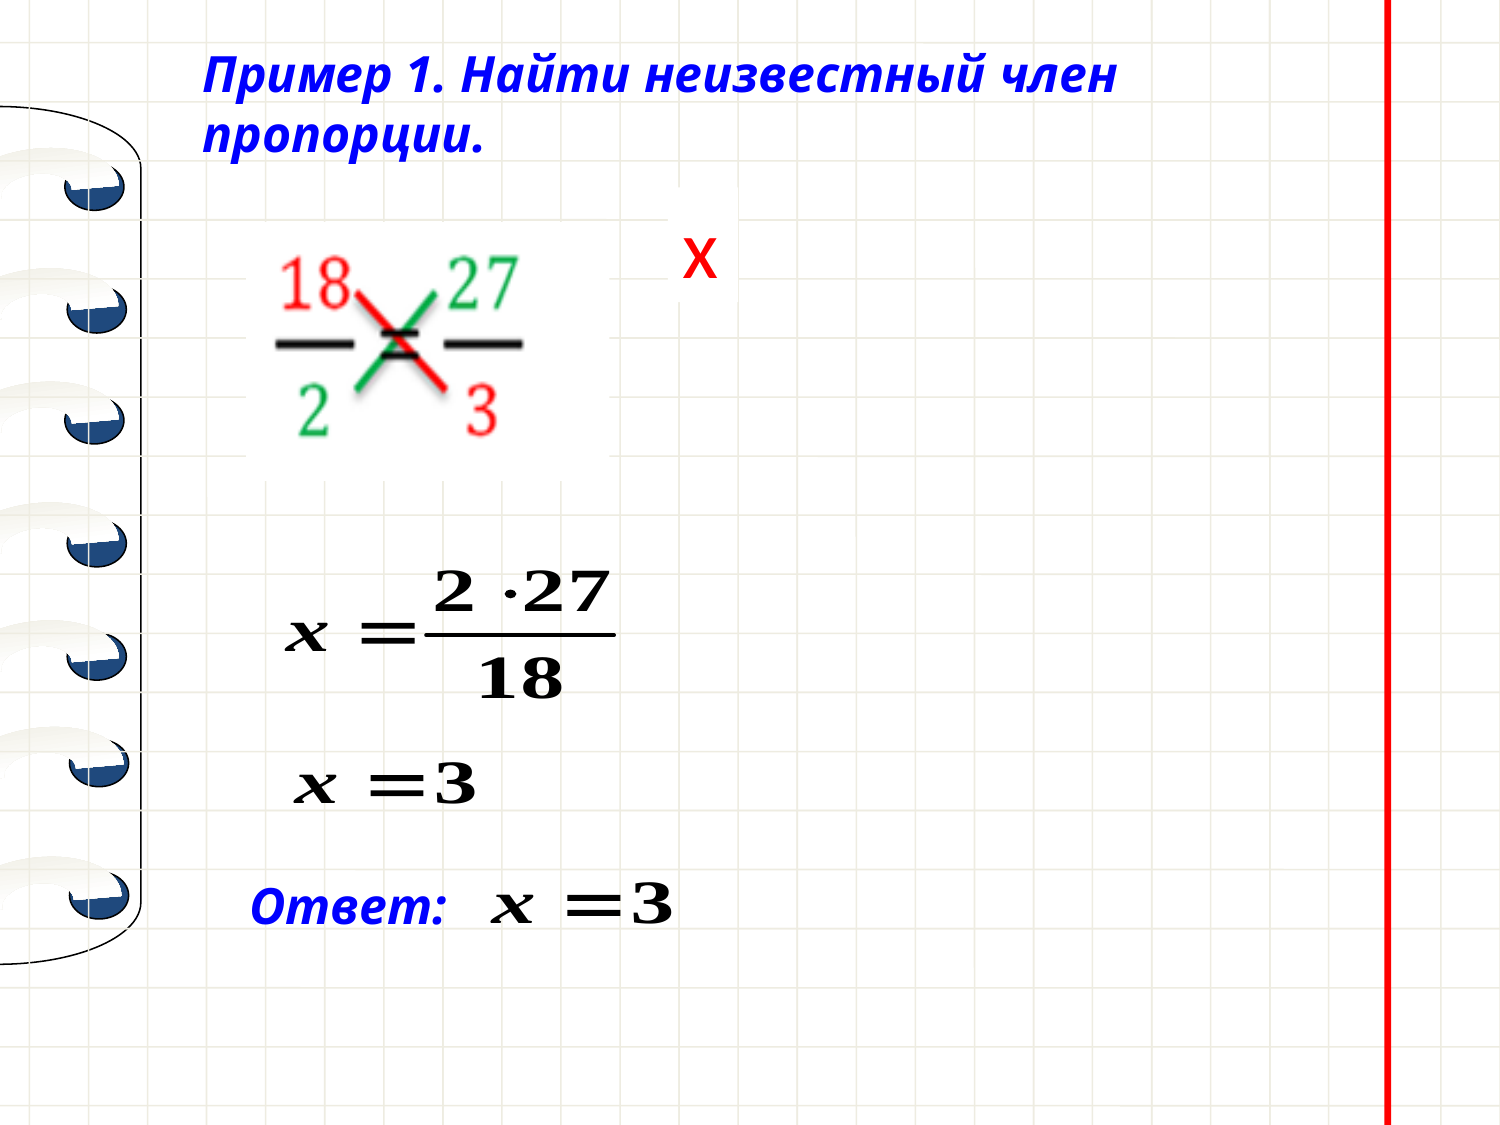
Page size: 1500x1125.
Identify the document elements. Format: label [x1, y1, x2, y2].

text_box [265, 548, 633, 714]
text_box [0, 0, 1500, 1125]
text_box [274, 747, 495, 820]
text_box [471, 866, 692, 940]
picture [245, 222, 610, 481]
